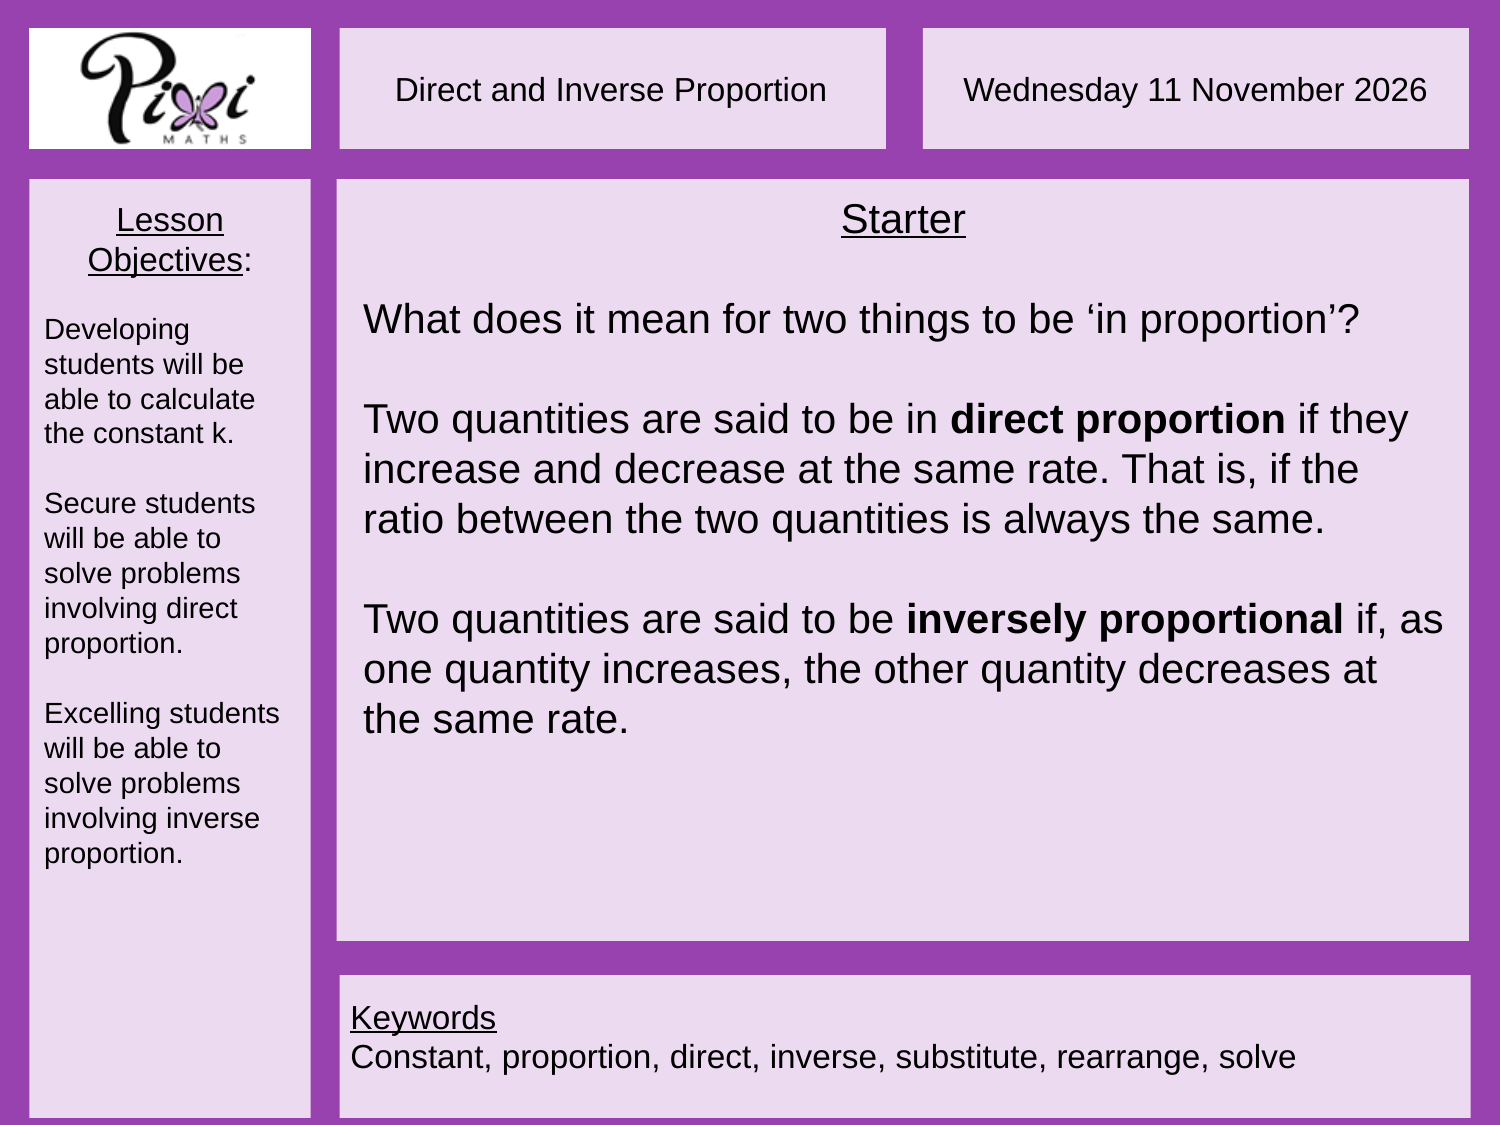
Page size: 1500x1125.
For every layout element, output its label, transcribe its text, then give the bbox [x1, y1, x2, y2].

picture [0, 0, 1500, 1125]
text_box Starter What does it mean for two things to be ‘in proportion’? Two quantities are said to be in direct proportion if they increase and decrease at the same rate. That is, if the ratio between the two quantities is always the same. Two quantities are said to be inversely proportional if, as one quantity increases, the other quantity decreases at the same rate. [348, 184, 1459, 750]
